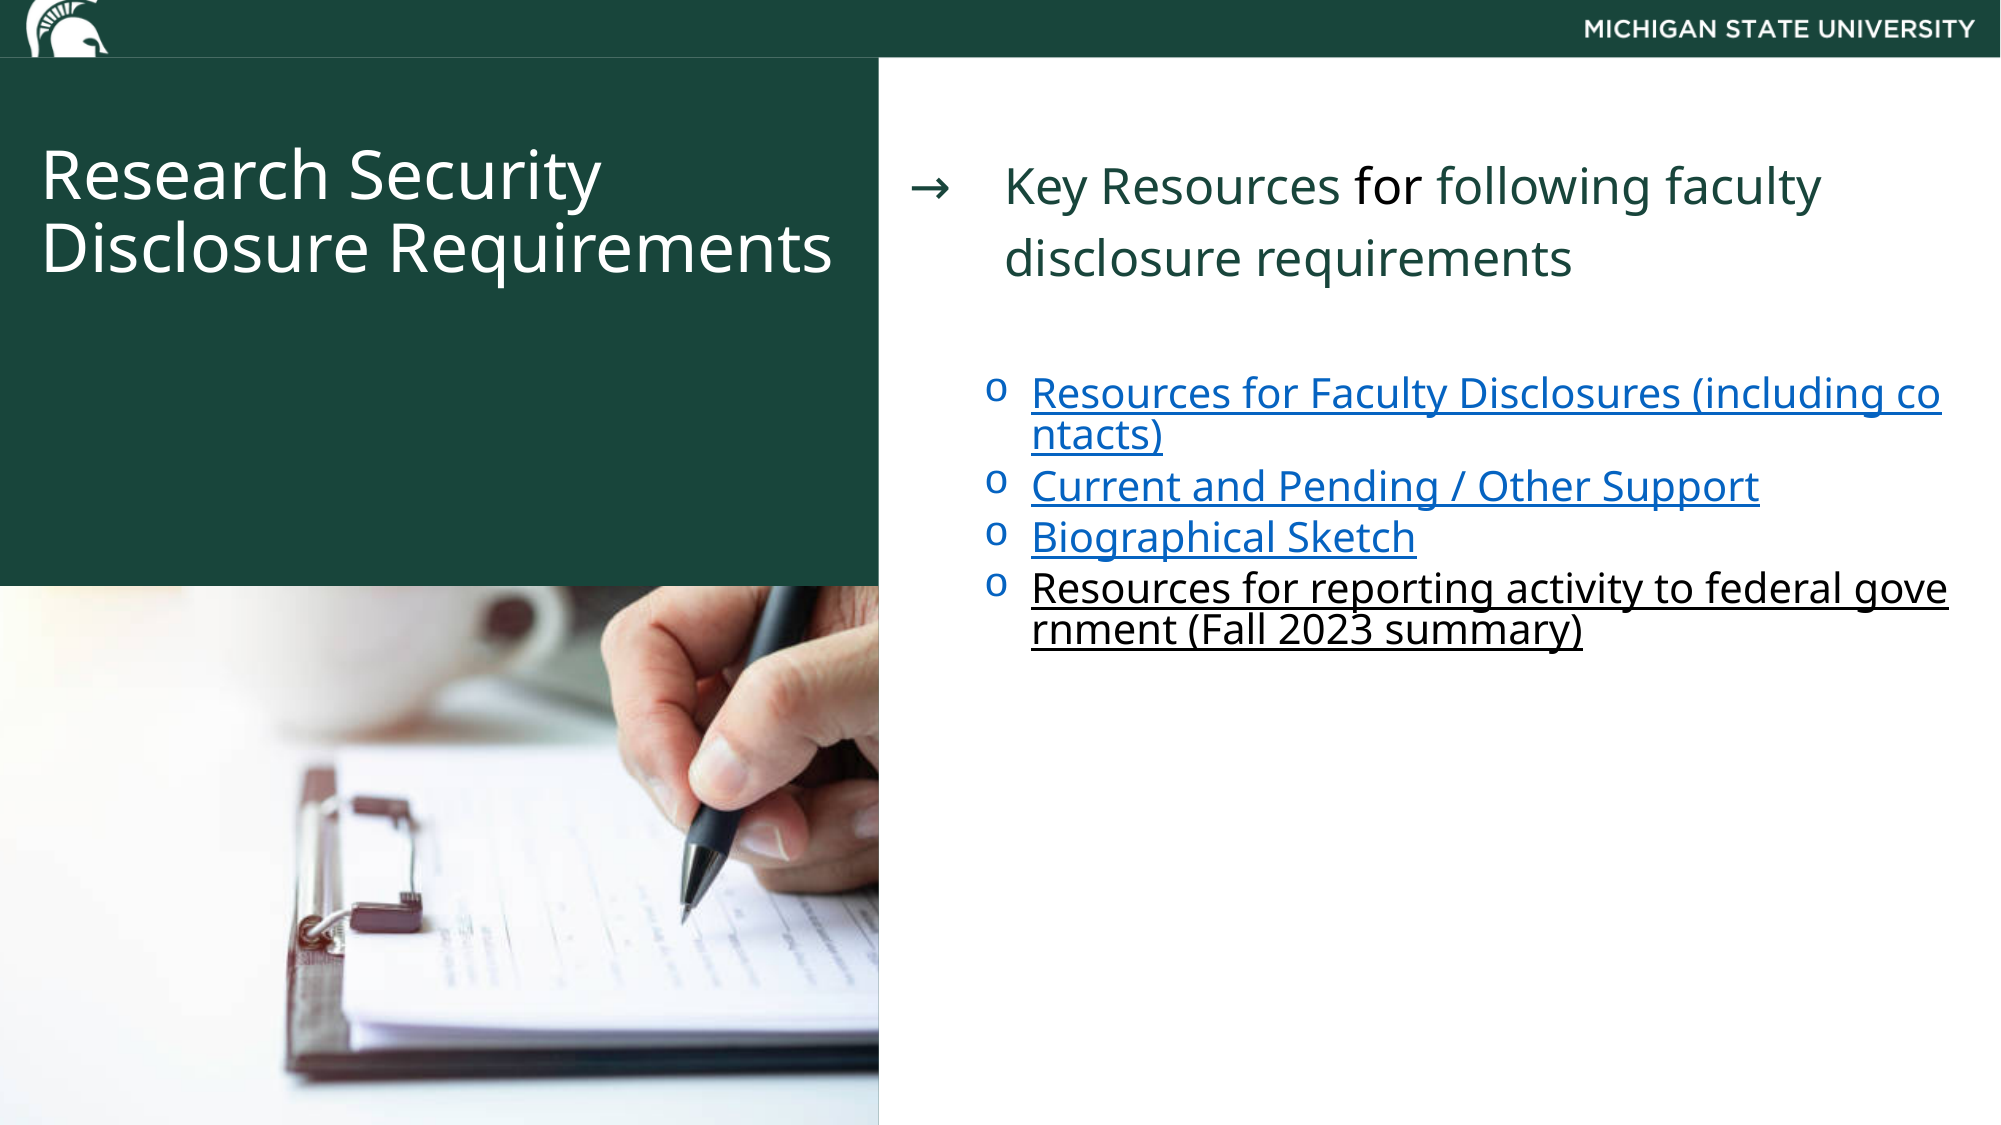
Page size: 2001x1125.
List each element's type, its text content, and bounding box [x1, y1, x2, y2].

picture [0, 586, 879, 1125]
picture [0, 0, 2001, 1125]
text_box [0, 56, 880, 1125]
list Key Resources for following faculty disclosure requirements Resources for Faculty Disclosures (including contacts) Current and Pending / Other Support Biographical Sketch Resources for reporting activity to federal government (Fall 2023 summary) [894, 135, 1975, 587]
title Research Security Disclosure Requirements [25, 109, 879, 319]
